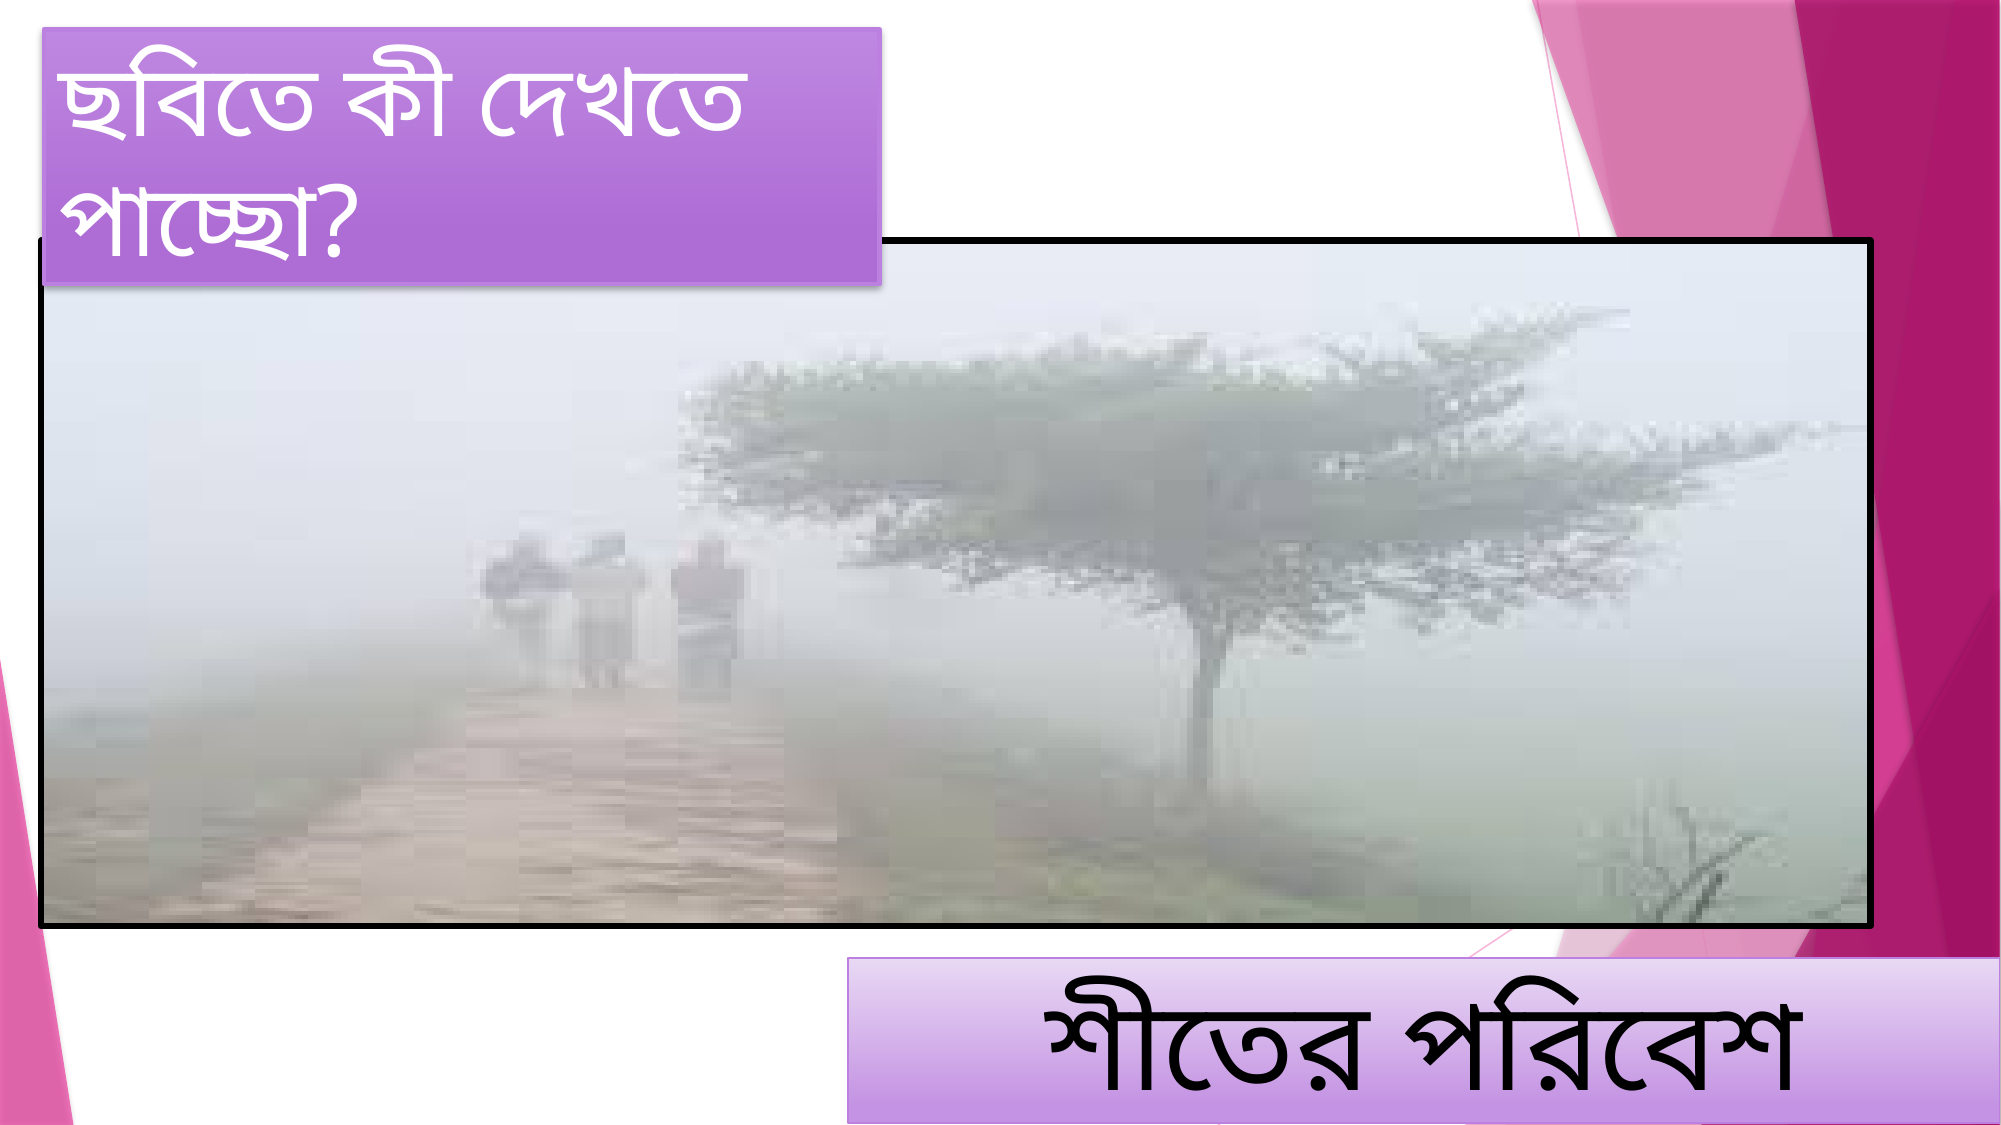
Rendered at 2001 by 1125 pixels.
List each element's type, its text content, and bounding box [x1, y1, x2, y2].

text_box ছবিতে কী দেখতে পাচ্ছো? [43, 28, 880, 243]
text_box শীতের পরিবেশ [847, 957, 2000, 1124]
picture [43, 243, 1868, 924]
